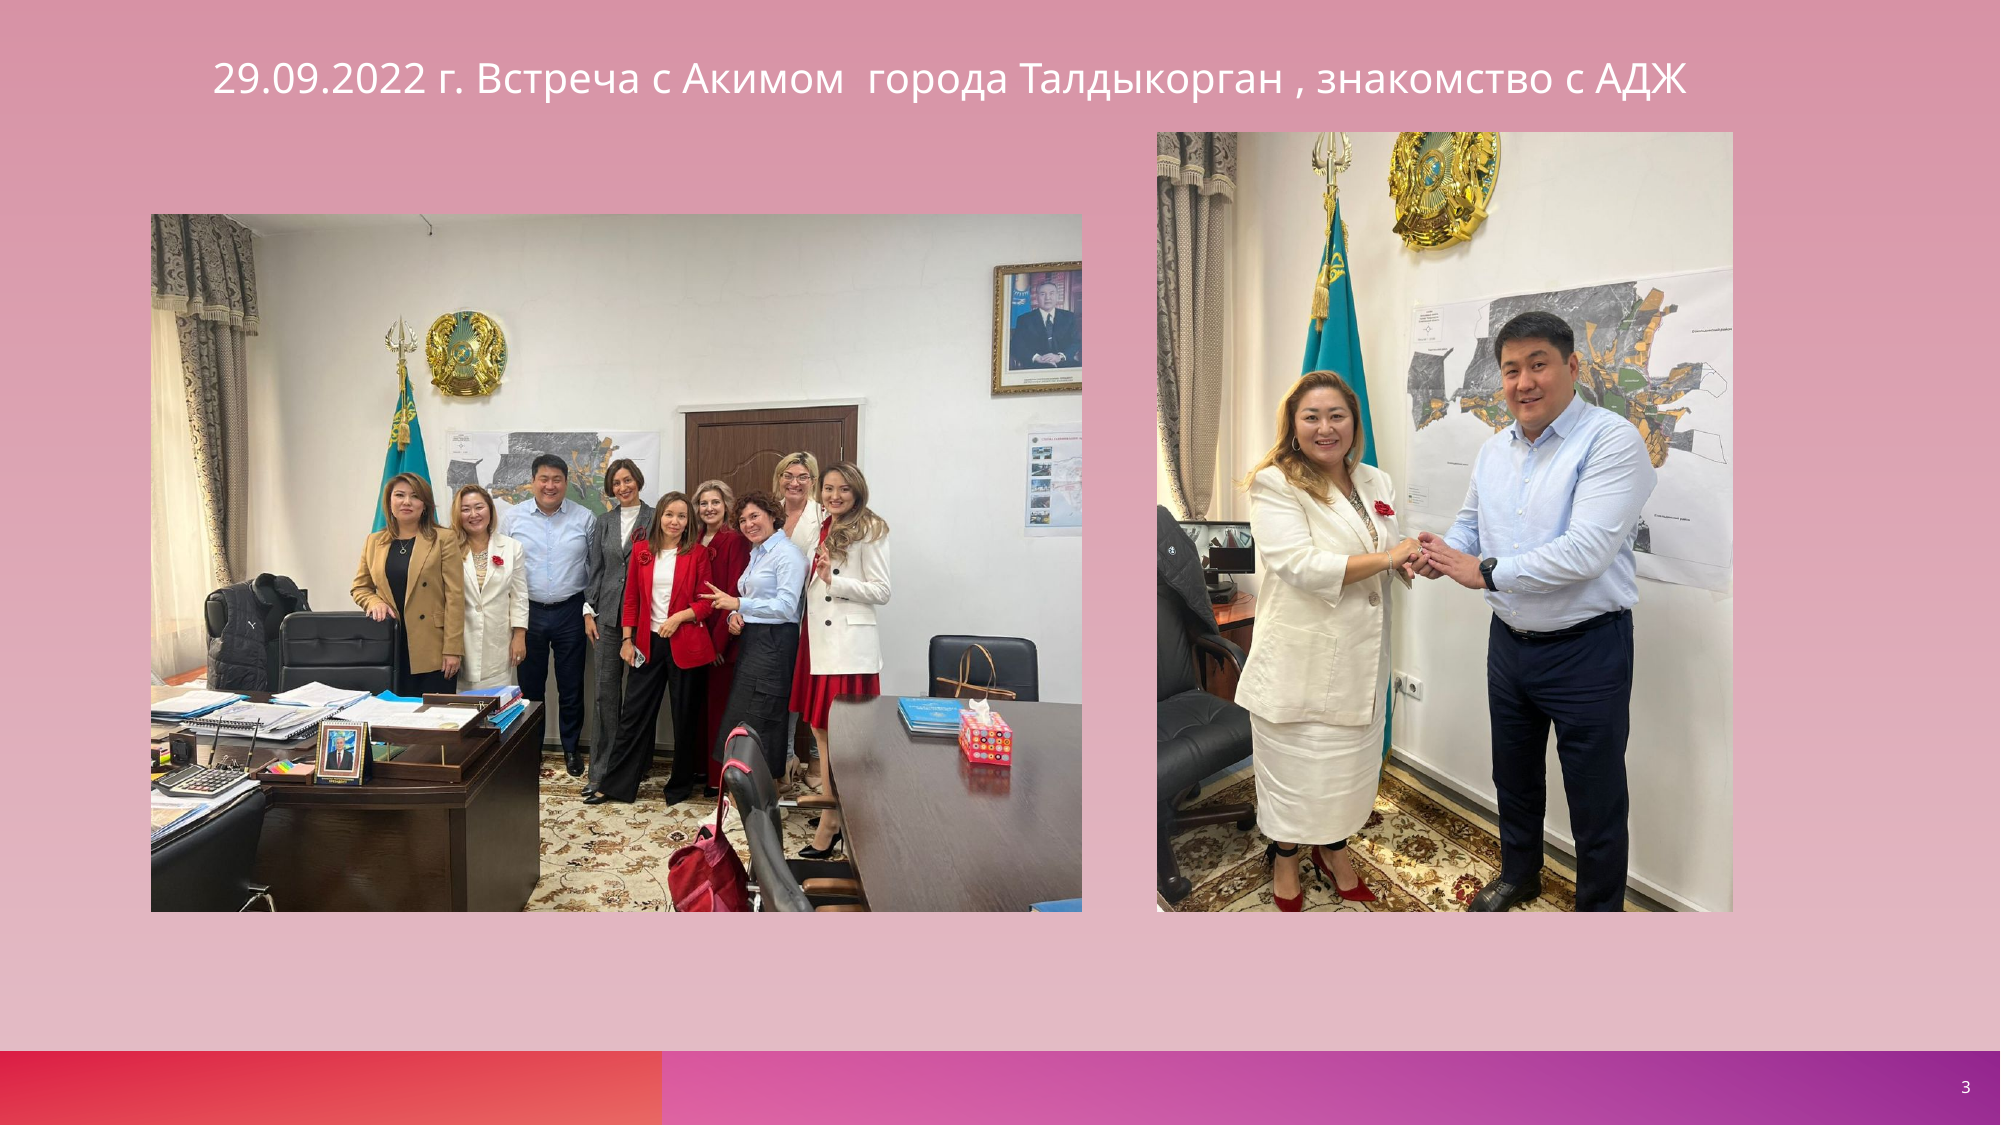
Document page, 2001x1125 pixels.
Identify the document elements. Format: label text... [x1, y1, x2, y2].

slide_number 3 [1913, 1051, 1986, 1125]
text_box 29.09.2022 г. Встреча с Акимом города Талдыкорган , знакомство с АДЖ [197, 44, 1895, 155]
picture [1157, 132, 1733, 912]
picture [151, 214, 1082, 912]
